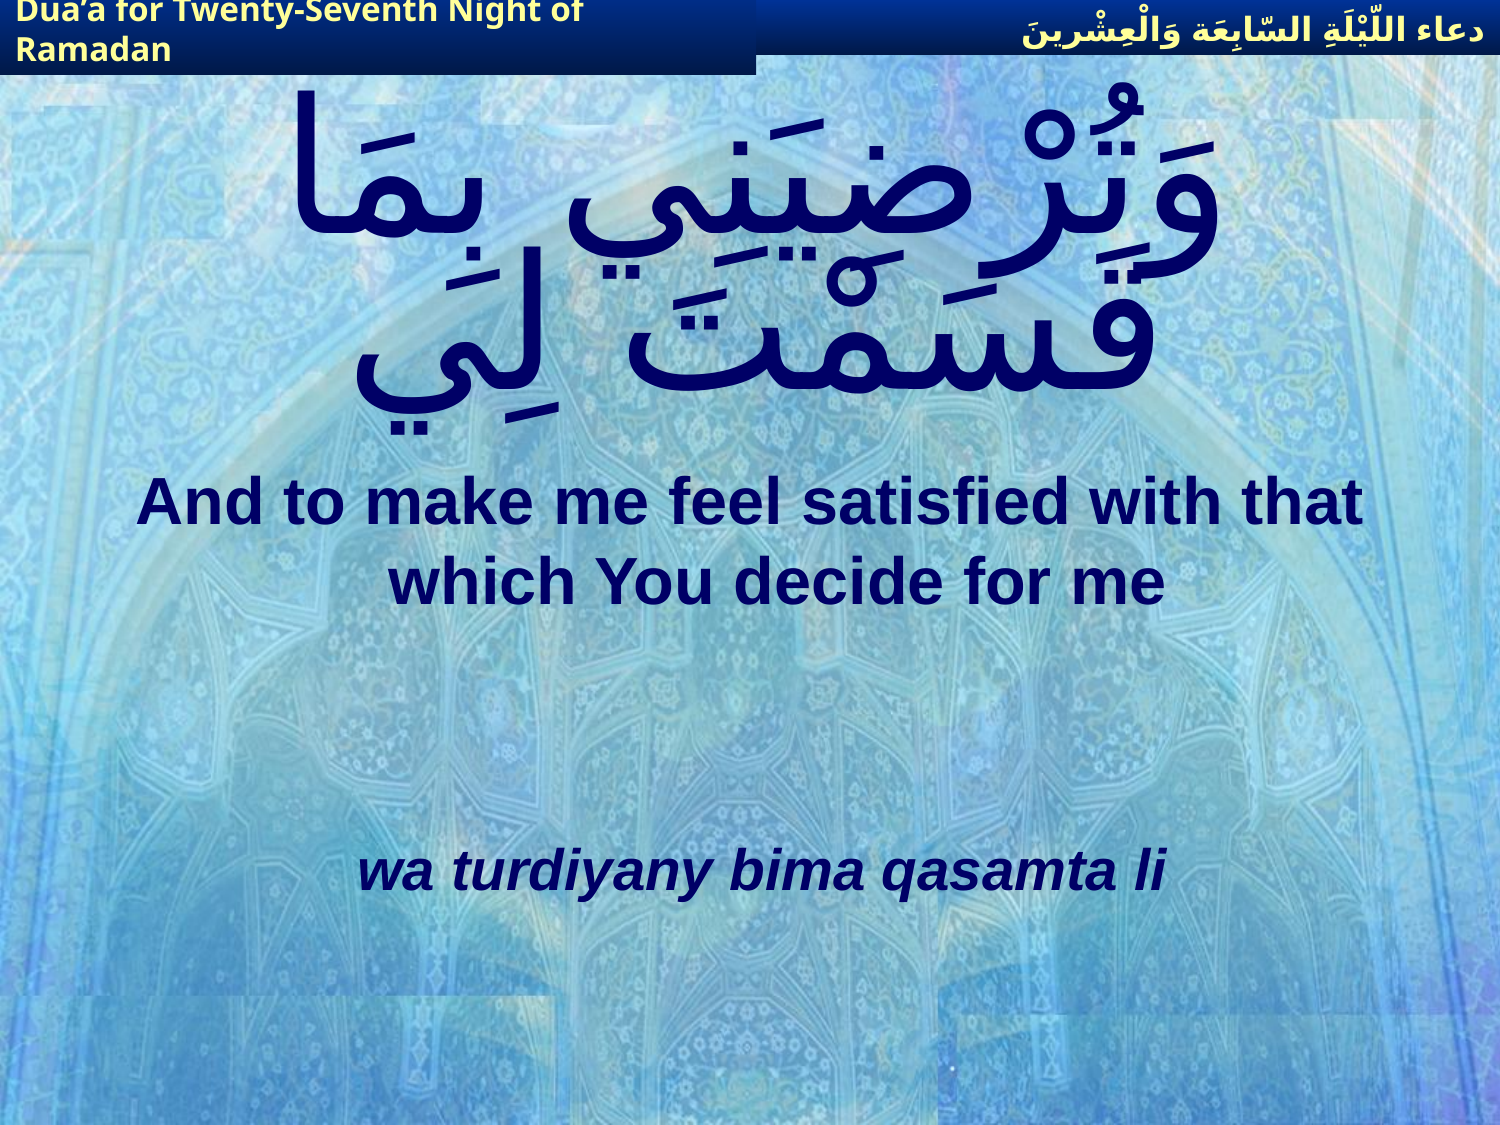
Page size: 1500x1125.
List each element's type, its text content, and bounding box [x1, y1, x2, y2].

text_box Dua’a for Twenty-Seventh Night of Ramadan [0, 0, 757, 75]
title وَتُرْضِيَنِي بِمَا قَسَمْتَ لِي [37, 149, 1475, 392]
text_box دعاء اللّيْلَةِ السّابِعَة وَالْعِشْرينَ [757, 0, 1500, 55]
text_box wa turdiyany bima qasamta li [49, 824, 1475, 913]
picture [0, 55, 1500, 1125]
subtitle And to make me feel satisfied with that which You decide for me [37, 450, 1463, 738]
